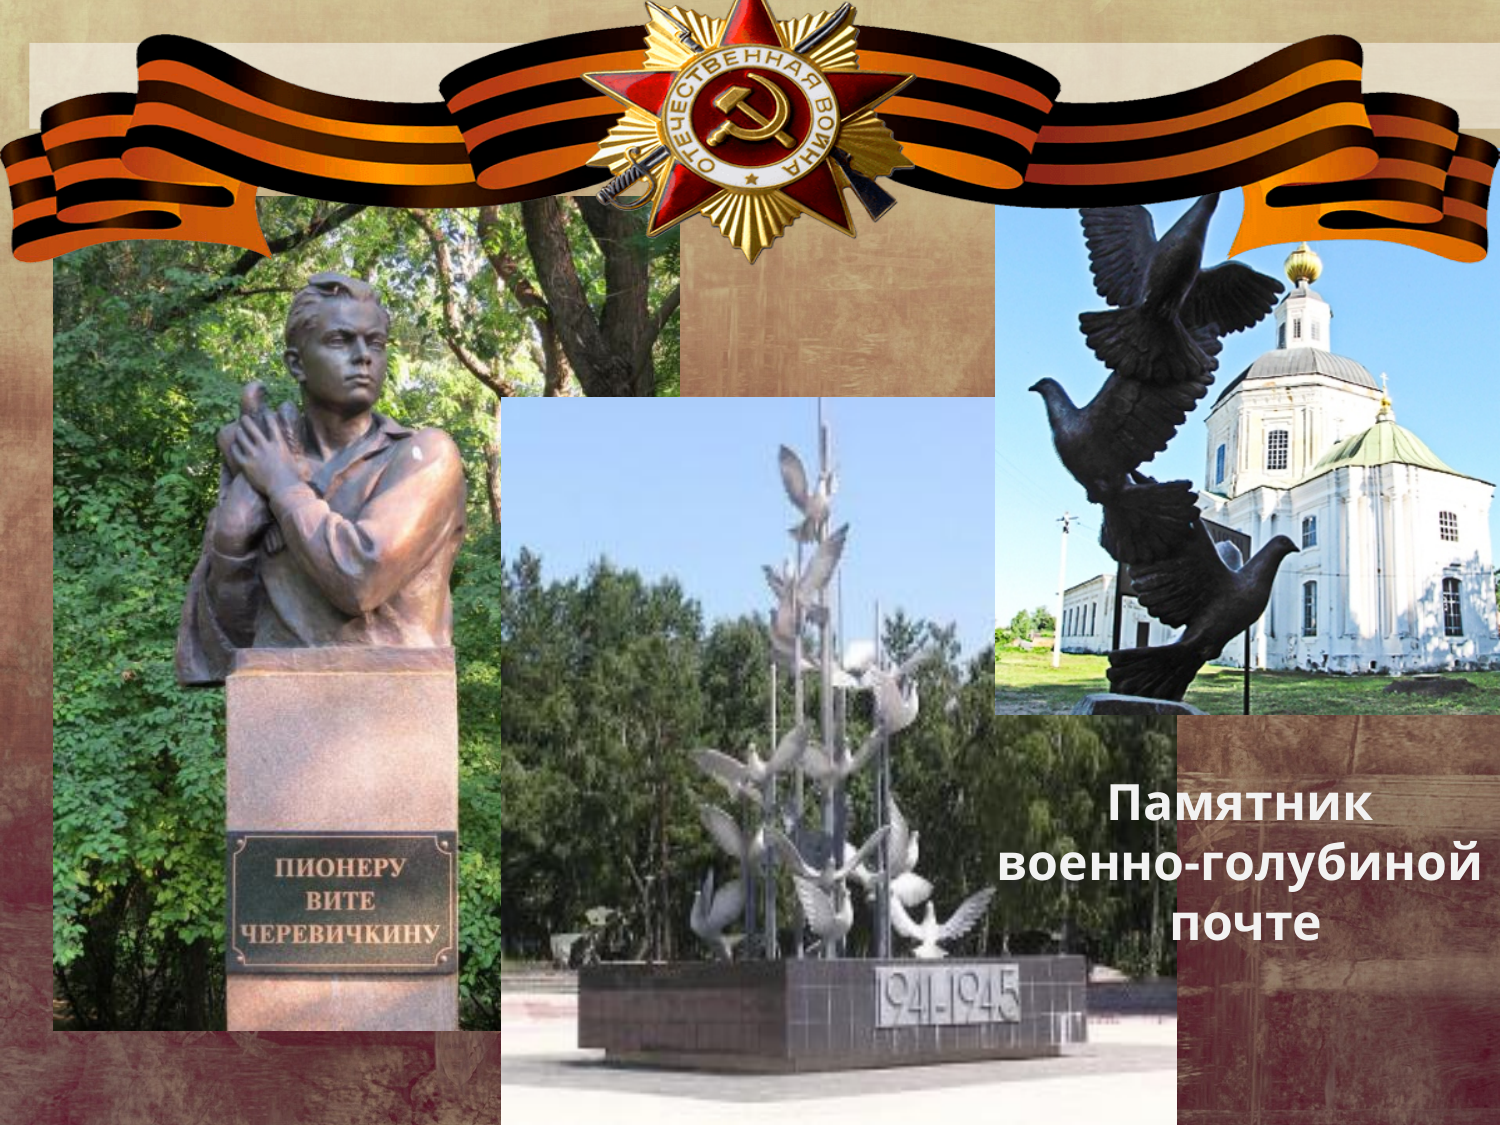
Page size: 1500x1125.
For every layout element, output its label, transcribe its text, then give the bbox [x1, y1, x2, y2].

text_box Памятник военно-голубиной почте [1182, 763, 1500, 958]
picture [0, 0, 1500, 1125]
